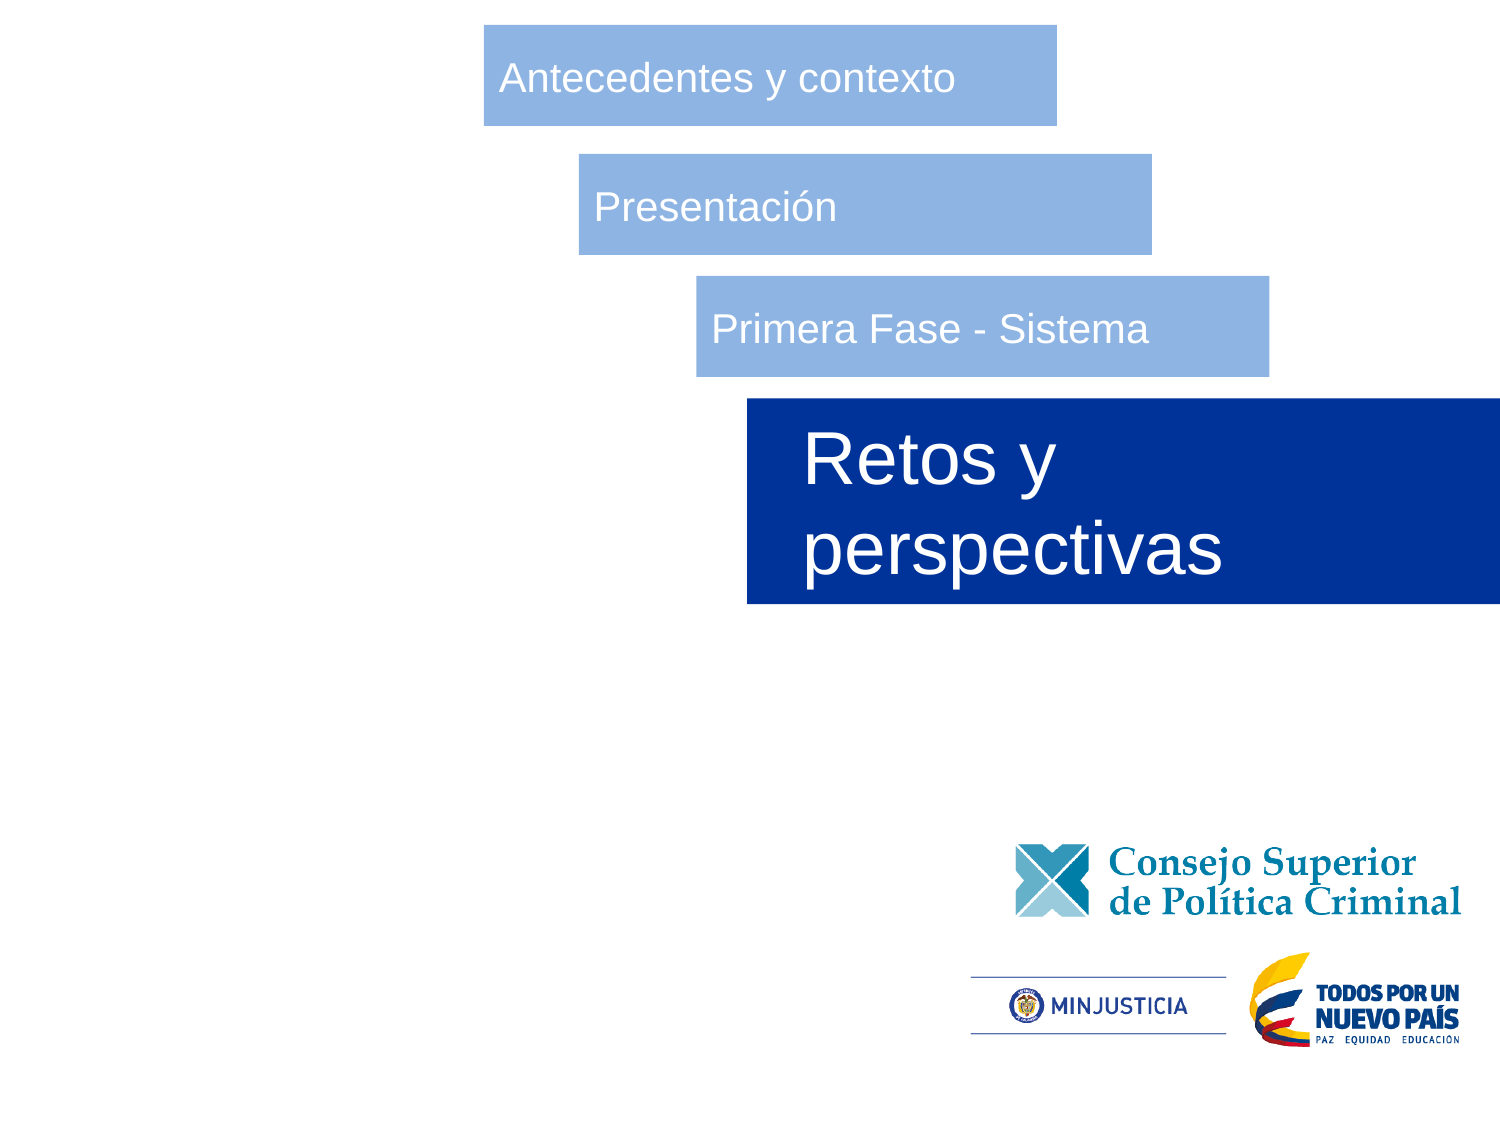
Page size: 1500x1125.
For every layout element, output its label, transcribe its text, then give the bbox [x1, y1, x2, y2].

text_box Primera Fase - Sistema [694, 274, 1271, 379]
text_box Antecedentes y contexto [482, 23, 1059, 128]
text_box Retos y perspectivas [786, 447, 1363, 552]
picture [1014, 844, 1462, 917]
picture [970, 952, 1459, 1047]
text_box Presentación [577, 152, 1154, 257]
